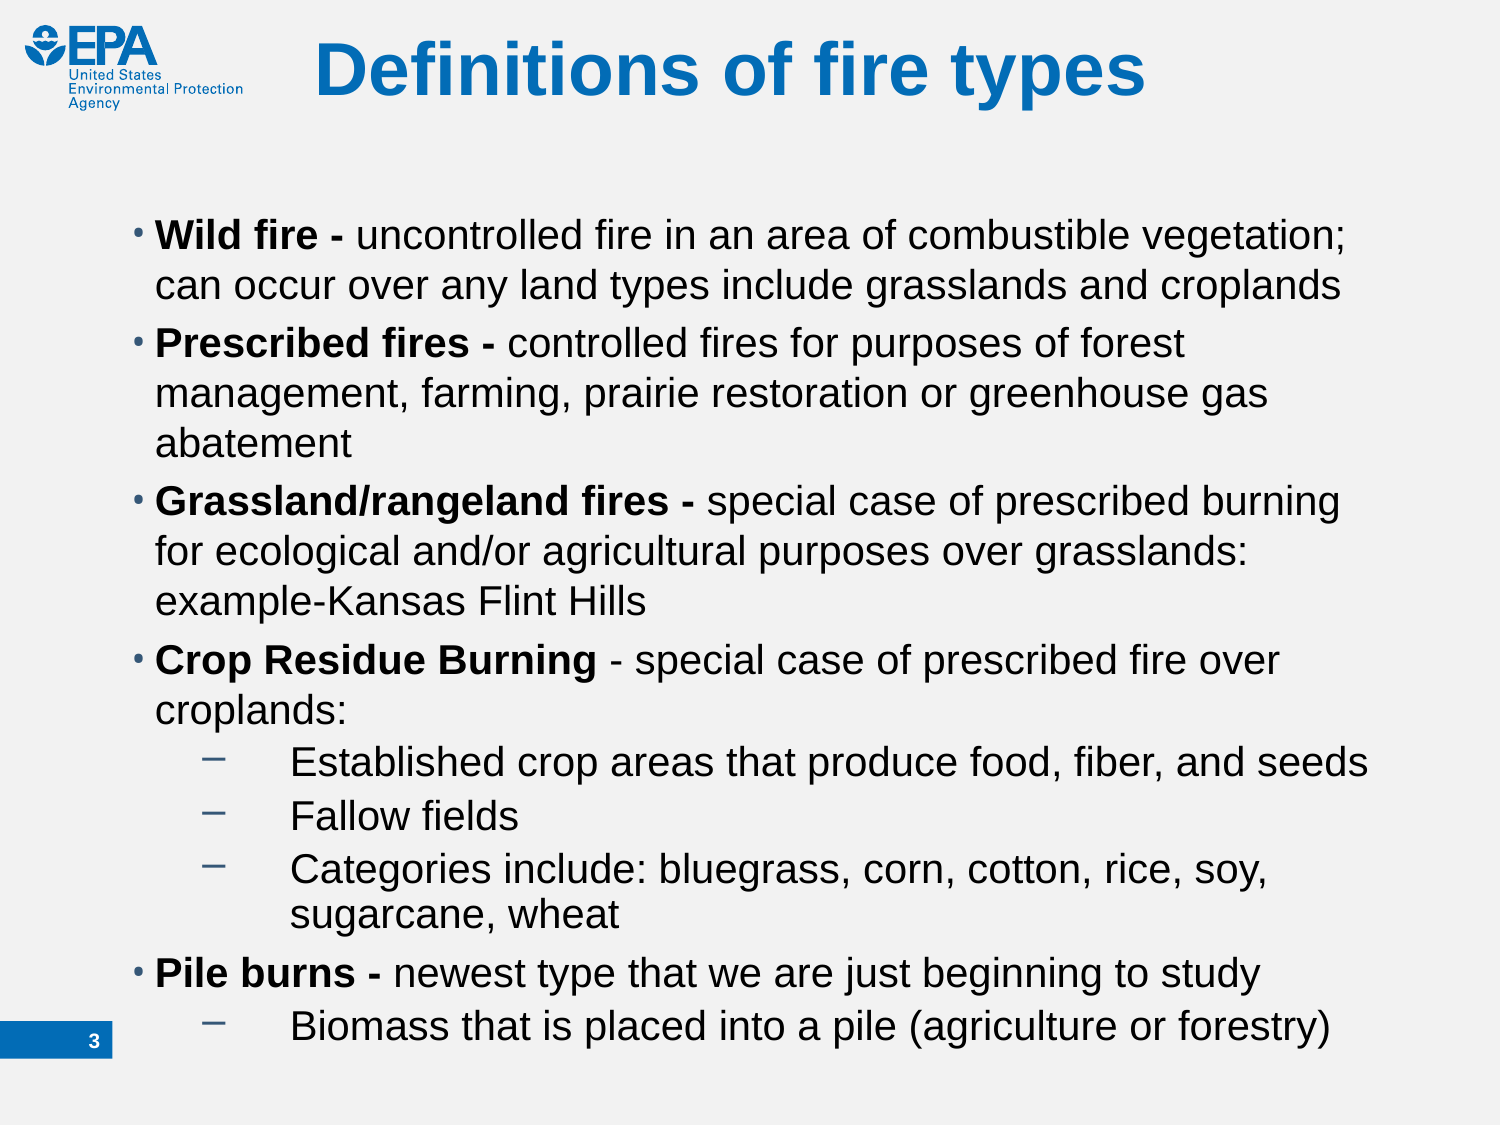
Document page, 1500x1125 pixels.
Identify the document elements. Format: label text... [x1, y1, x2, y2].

title Definitions of fire types [300, 12, 1338, 200]
slide_number 2 [0, 1021, 100, 1059]
list Wild fire - uncontrolled fire in an area of combustible vegetation; can occur over any land types include grasslands and croplands Prescribed fires - controlled fires for purposes of forest management, farming, prairie restoration or greenhouse gas abatement Grassland/rangeland fires - special case of prescribed burning for ecological and/or agricultural purposes over grasslands: example-Kansas Flint Hills Crop Residue Burning - special case of prescribed fire over croplands: Established crop areas that produce food, fiber, and seeds Fallow fields Categories include: bluegrass, corn, cotton, rice, soy, sugarcane, wheat Pile burns - newest type that we are just beginning to study Biomass that is placed into a pile (agriculture or forestry) [112, 200, 1388, 1113]
